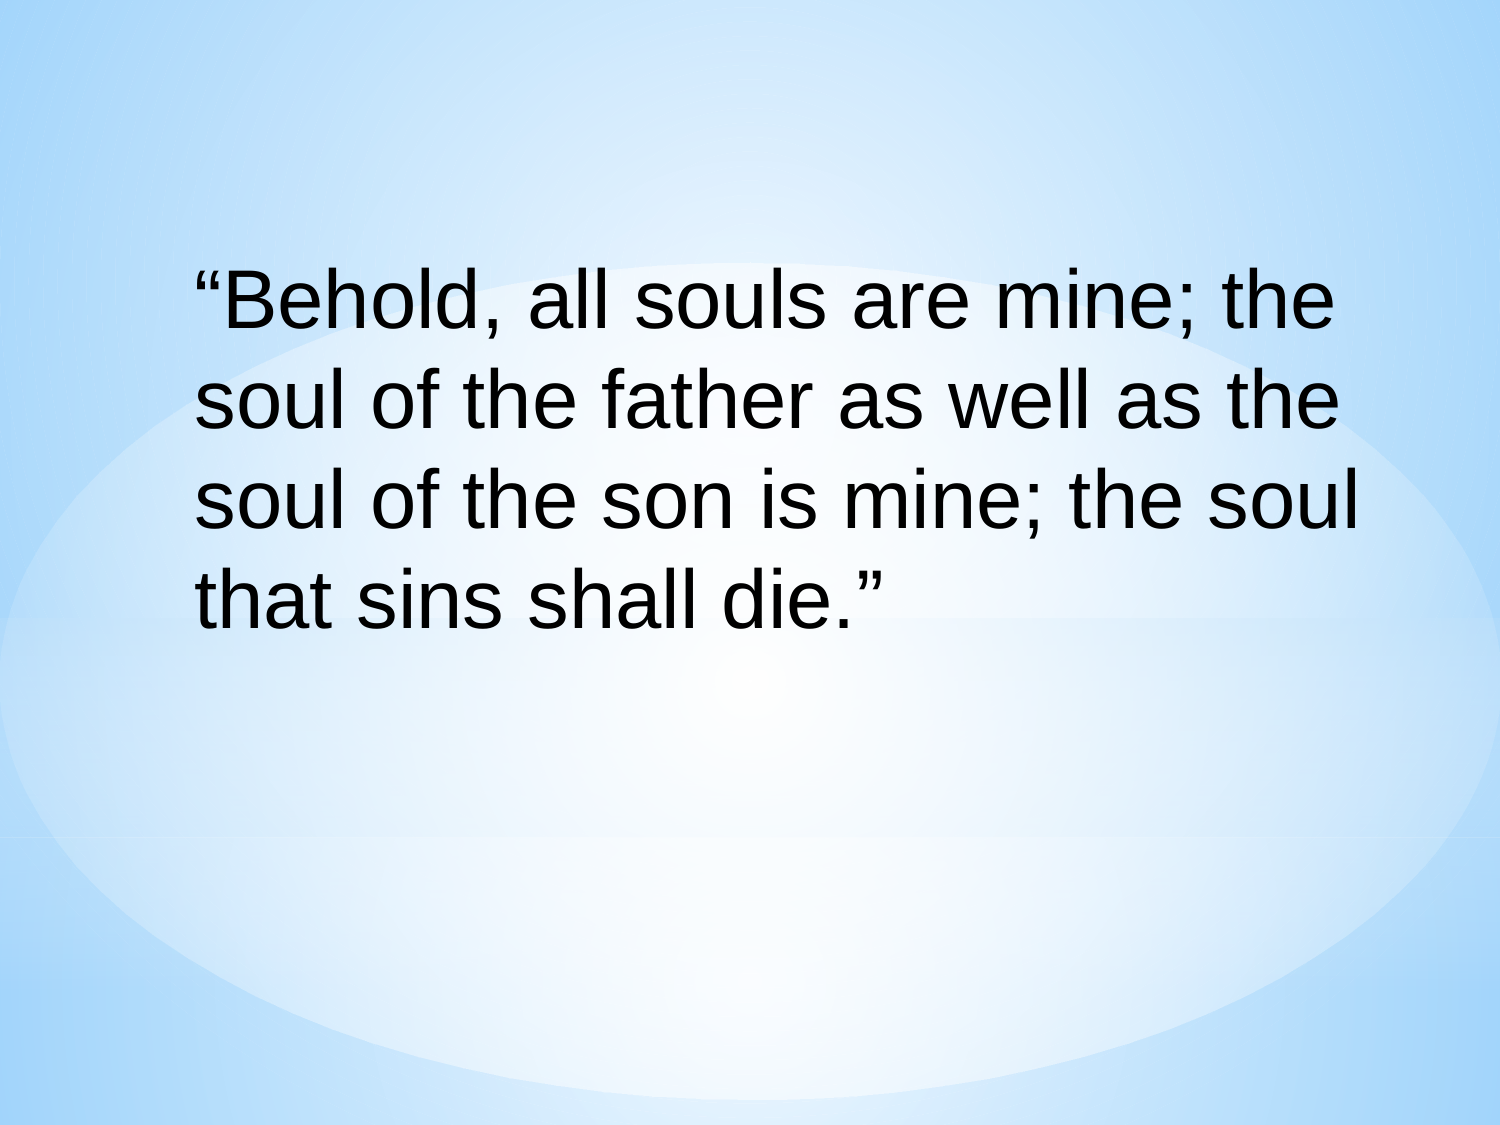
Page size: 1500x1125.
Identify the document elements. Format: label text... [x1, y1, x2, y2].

text_box “Behold, all souls are mine; the soul of the father as well as the soul of the son is mine; the soul that sins shall die.” [179, 237, 1377, 653]
